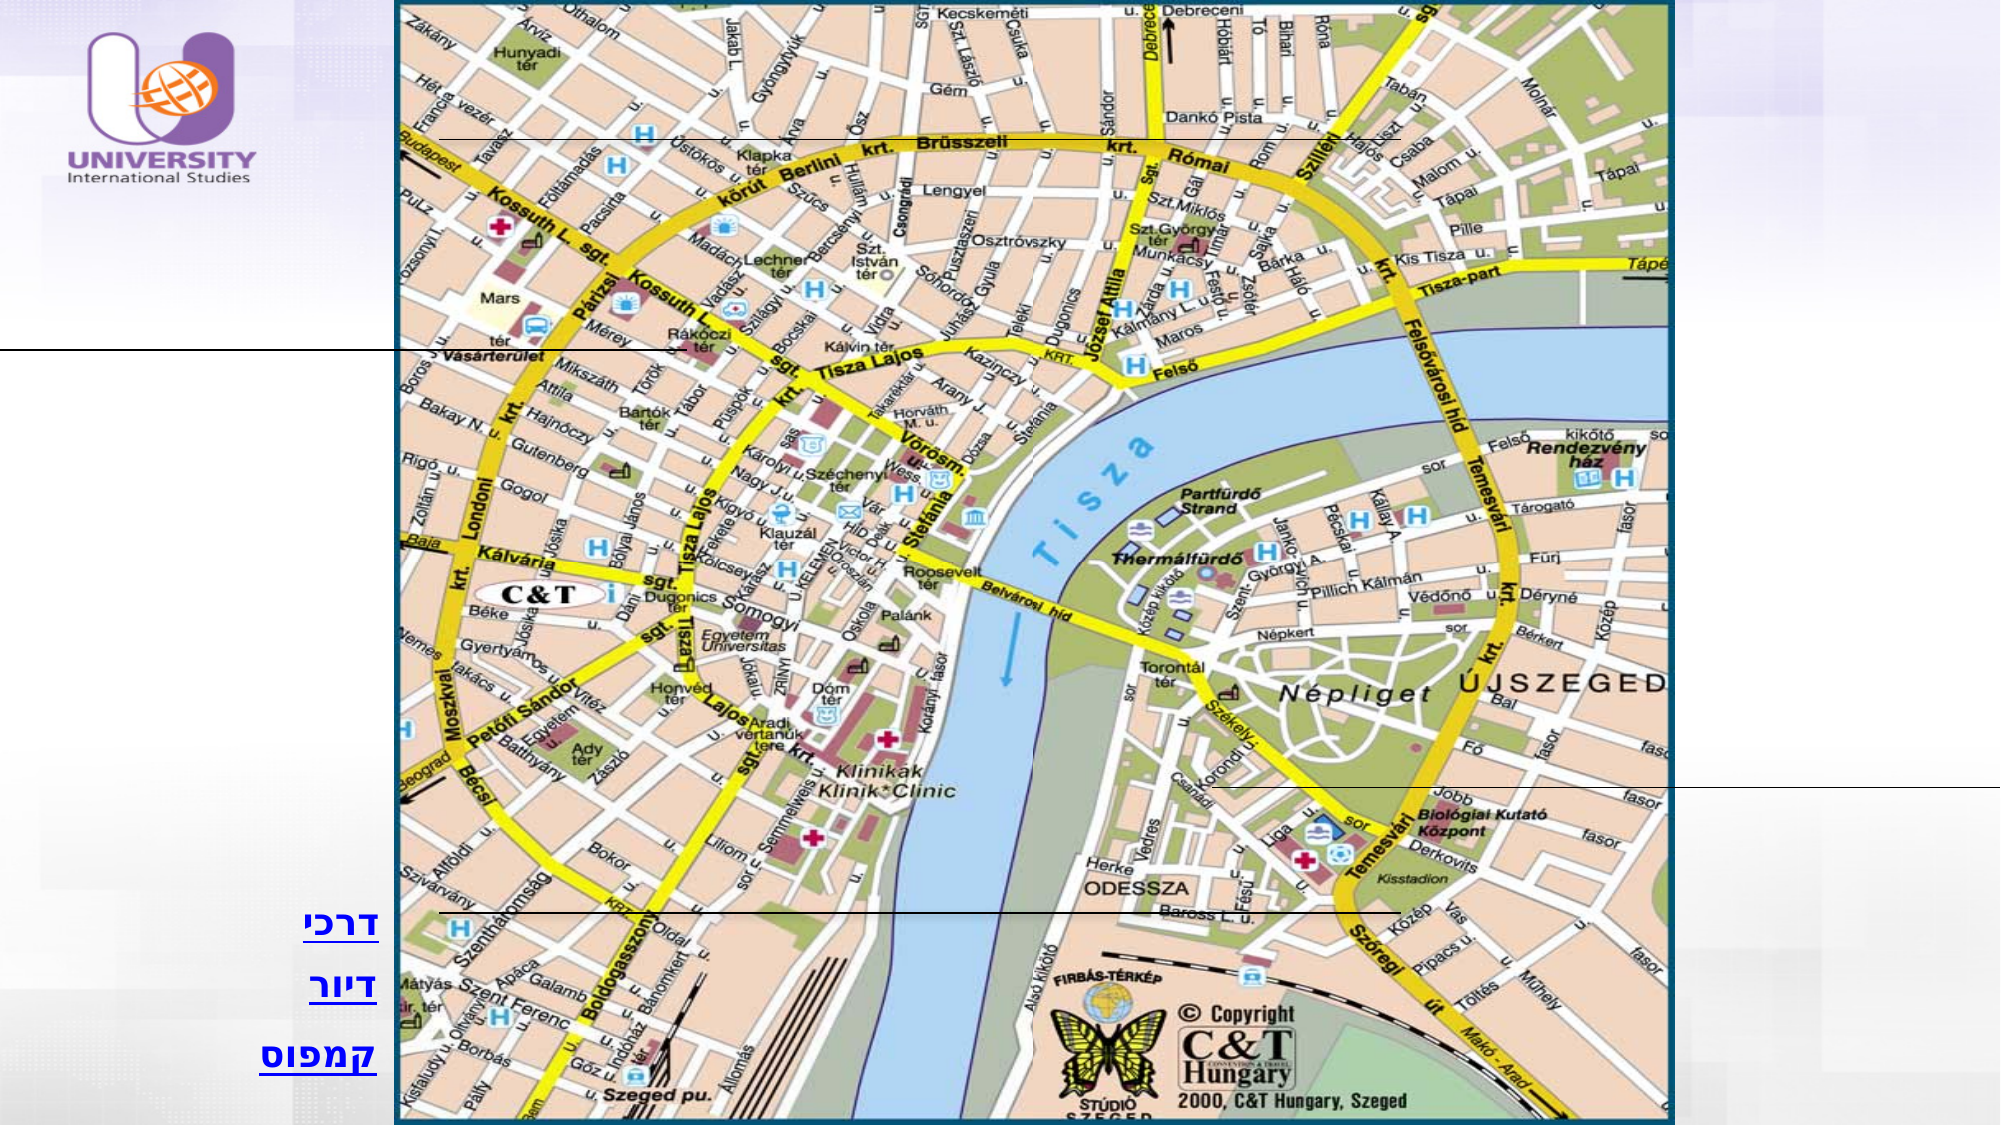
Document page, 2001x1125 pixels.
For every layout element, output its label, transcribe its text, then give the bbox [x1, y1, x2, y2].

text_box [393, 0, 1675, 1125]
text_box דרכי [199, 890, 388, 955]
text_box קמפוס [225, 1023, 388, 1087]
picture [1675, 0, 2001, 1125]
text_box דיור [225, 955, 388, 1016]
picture [0, 351, 393, 1125]
picture [0, 0, 393, 349]
